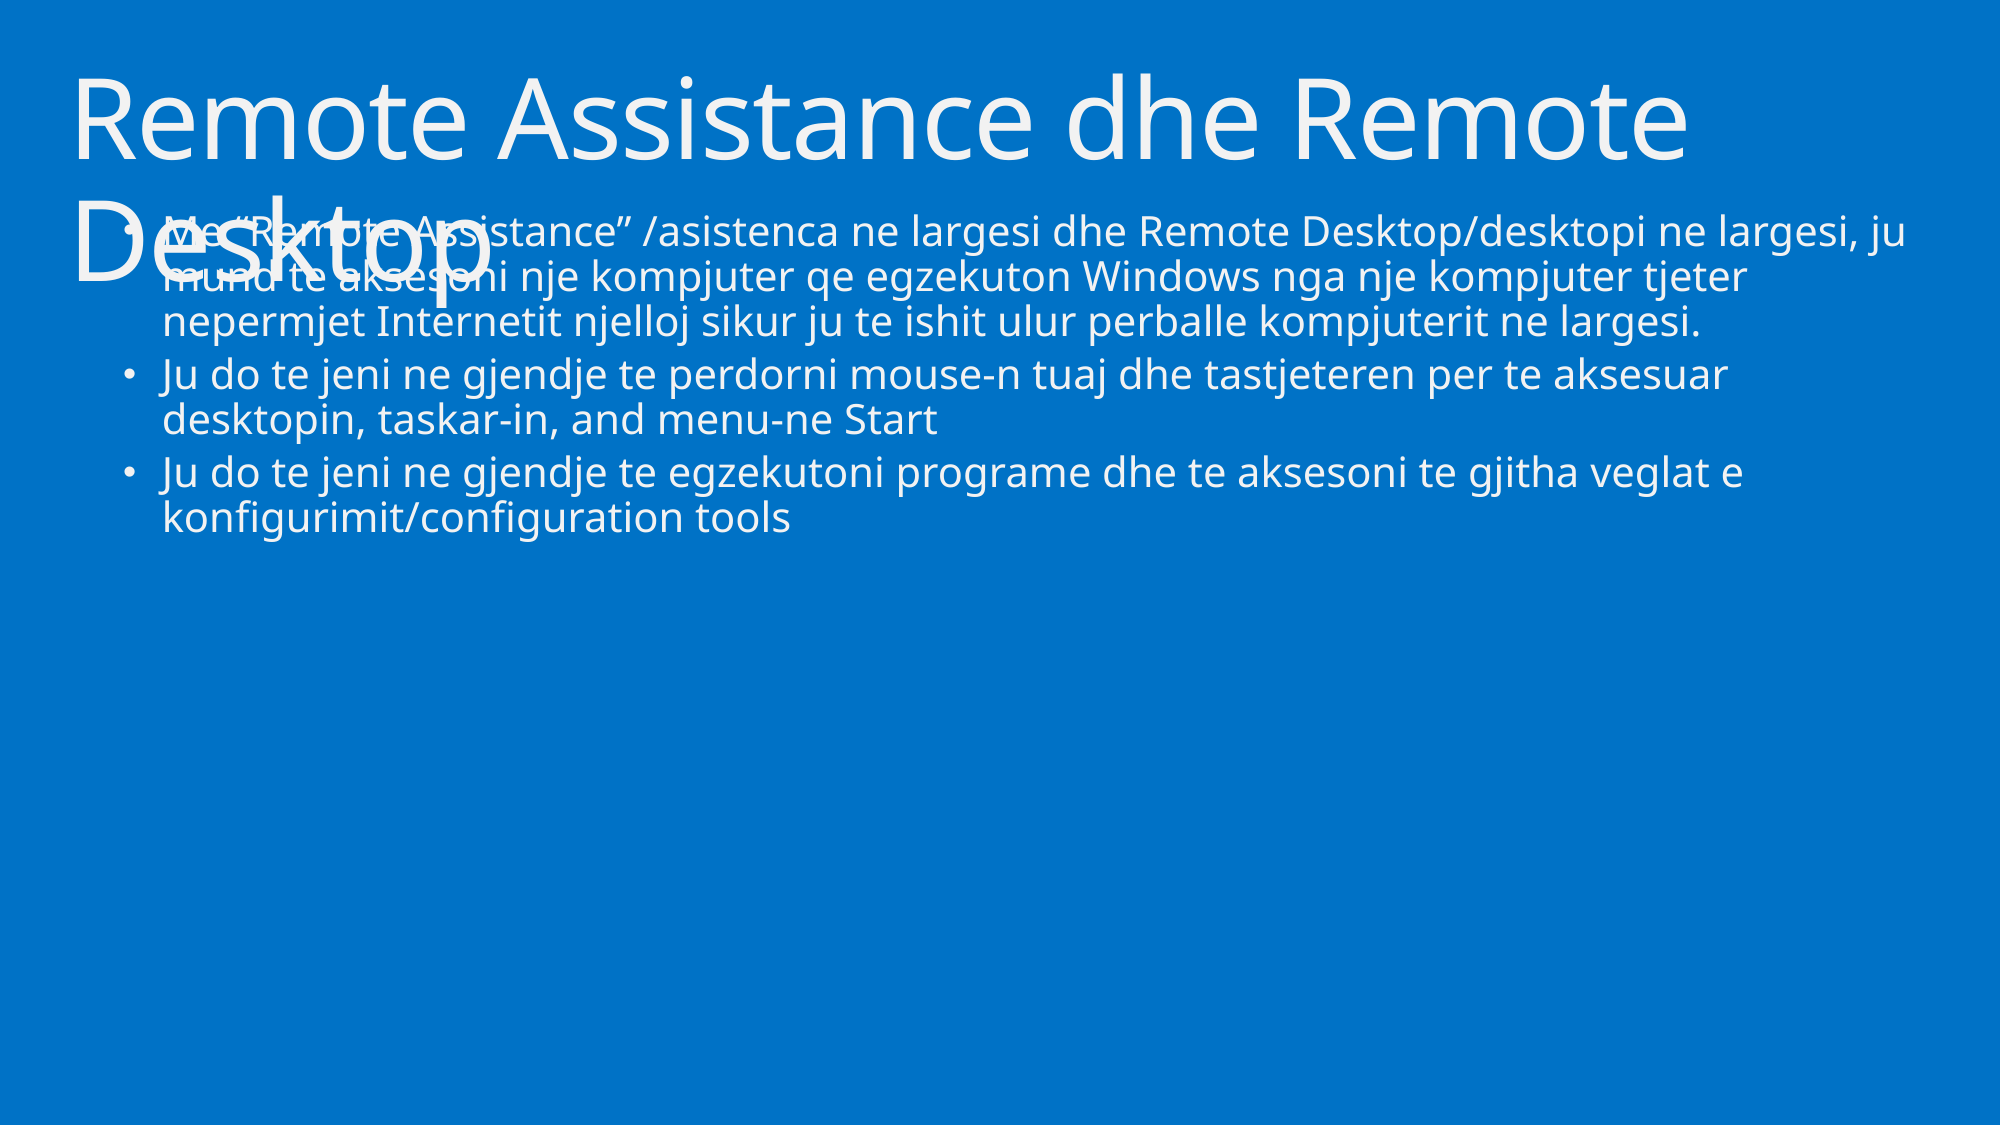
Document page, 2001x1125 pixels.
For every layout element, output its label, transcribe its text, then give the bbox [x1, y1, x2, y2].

list Me “Remote Assistance” /asistenca ne largesi dhe Remote Desktop/desktopi ne largesi, ju mund te aksesoni nje kompjuter qe egzekuton Windows nga nje kompjuter tjeter nepermjet Internetit njelloj sikur ju te ishit ulur perballe kompjuterit ne largesi. Ju do te jeni ne gjendje te perdorni mouse-n tuaj dhe tastjeteren per te aksesuar desktopin, taskar-in, and menu-ne Start Ju do te jeni ne gjendje te egzekutoni programe dhe te aksesoni te gjitha veglat e konfigurimit/configuration tools [44, 196, 1956, 620]
title Remote Assistance dhe Remote Desktop [44, 47, 1957, 196]
